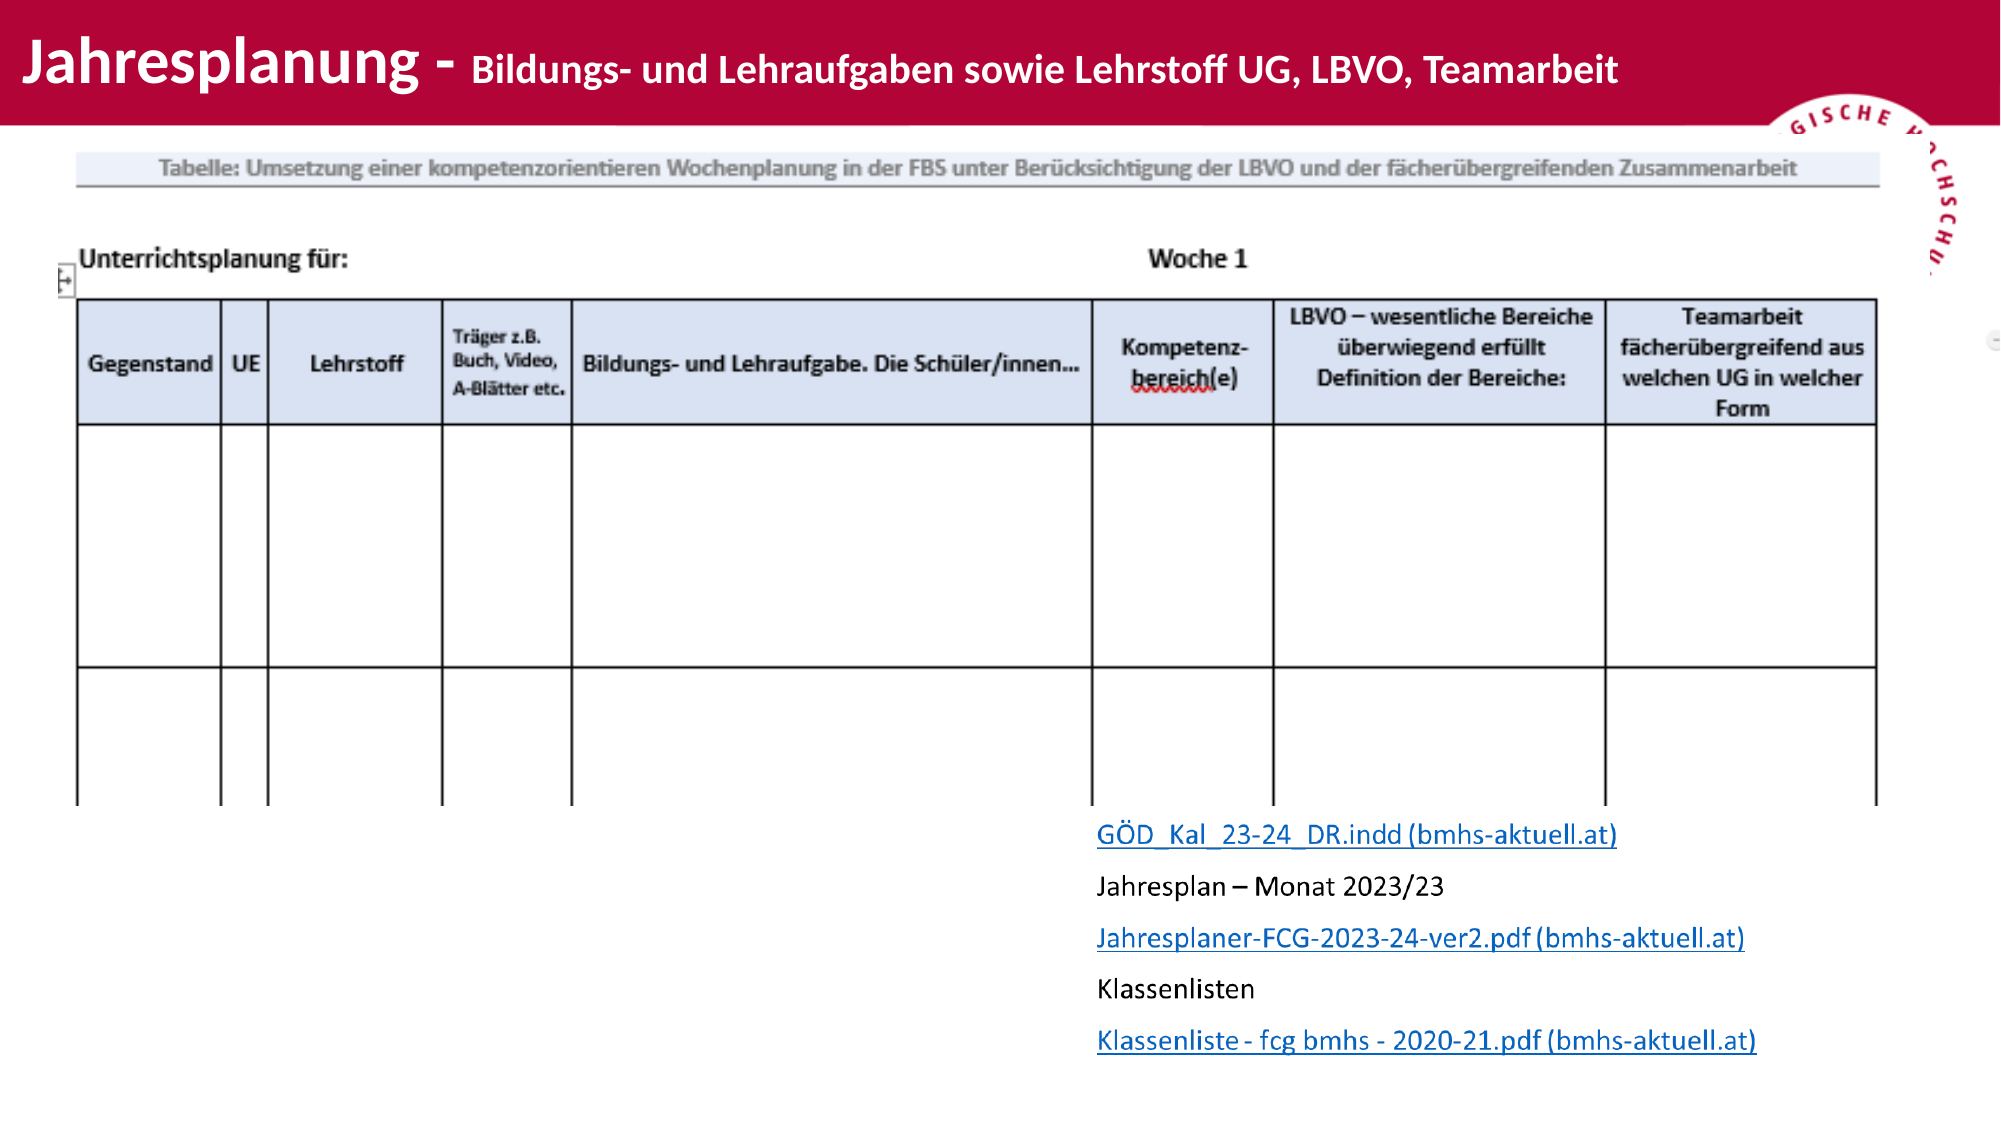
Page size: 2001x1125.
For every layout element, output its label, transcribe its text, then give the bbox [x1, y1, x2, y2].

picture [0, 0, 2001, 1125]
text_box Jahresplanung - Bildungs- und Lehraufgaben sowie Lehrstoff UG, LBVO, Teamarbeit [7, 9, 1635, 105]
